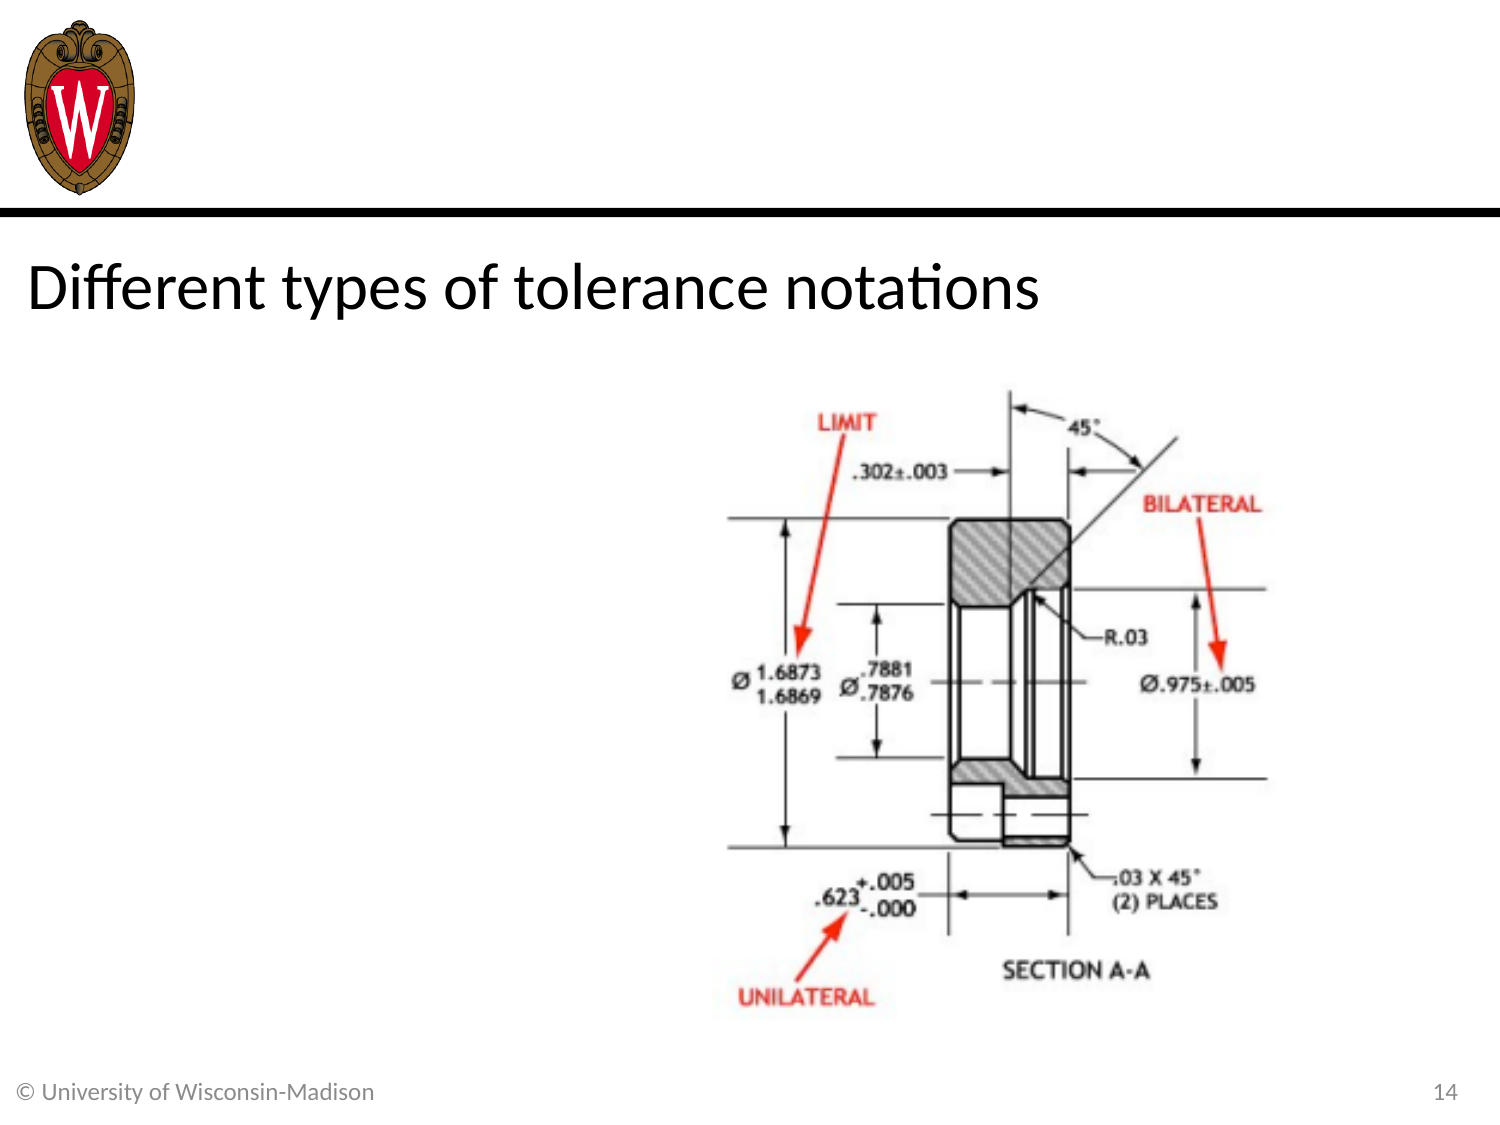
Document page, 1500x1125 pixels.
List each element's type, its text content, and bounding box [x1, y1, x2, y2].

footer © University of Wisconsin-Madison [0, 1060, 433, 1121]
picture [24, 20, 135, 196]
list Different types of tolerance notations [12, 235, 1363, 978]
picture [687, 374, 1338, 1045]
slide_number 14 [1123, 1060, 1474, 1121]
